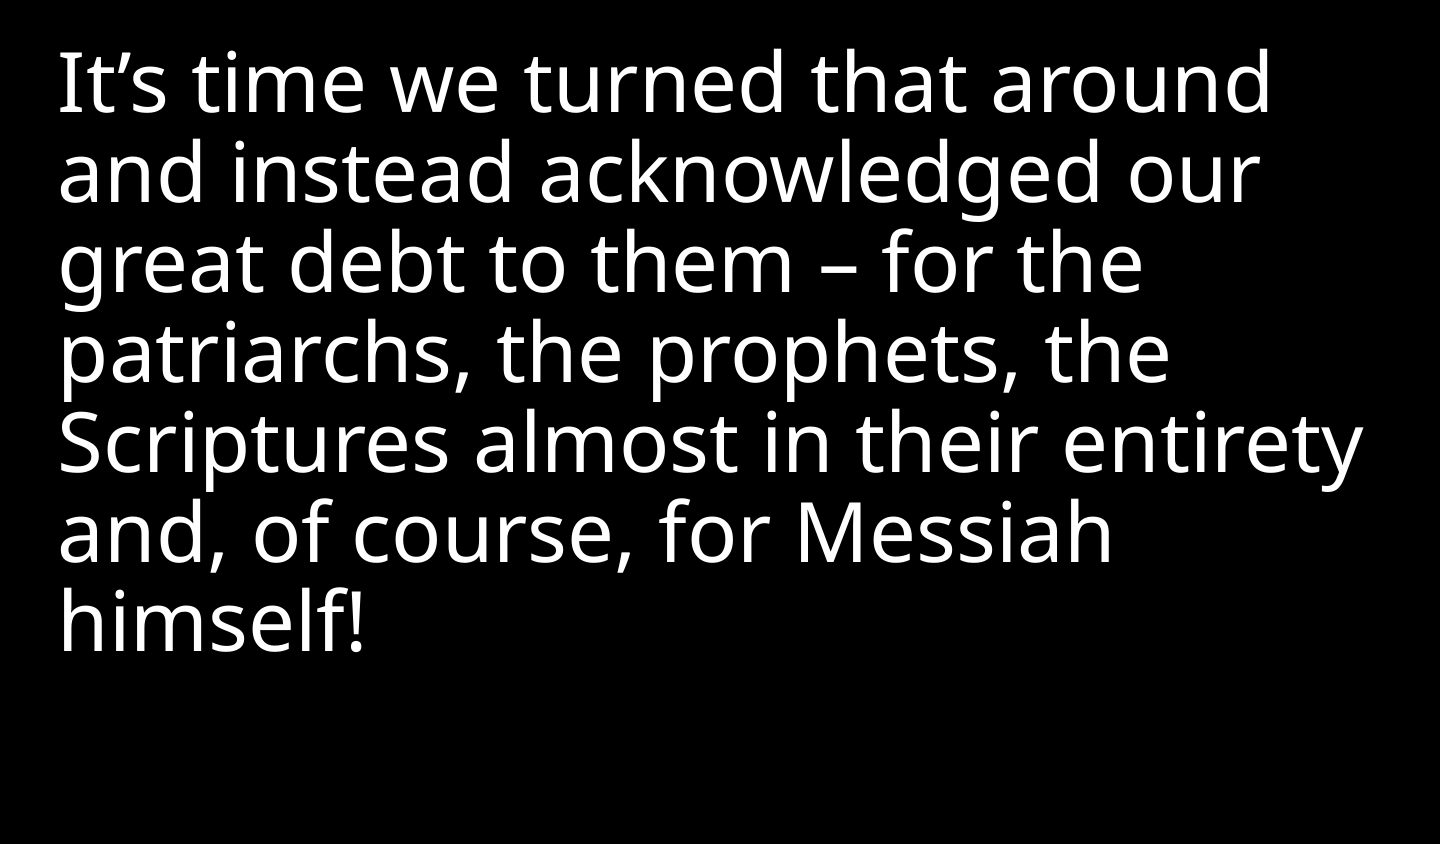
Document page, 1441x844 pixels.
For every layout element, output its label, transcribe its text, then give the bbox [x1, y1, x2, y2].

list It’s time we turned that around and instead acknowledged our great debt to them – for the patriarchs, the prophets, the Scriptures almost in their entirety and, of course, for Messiah himself! [45, 34, 1396, 844]
